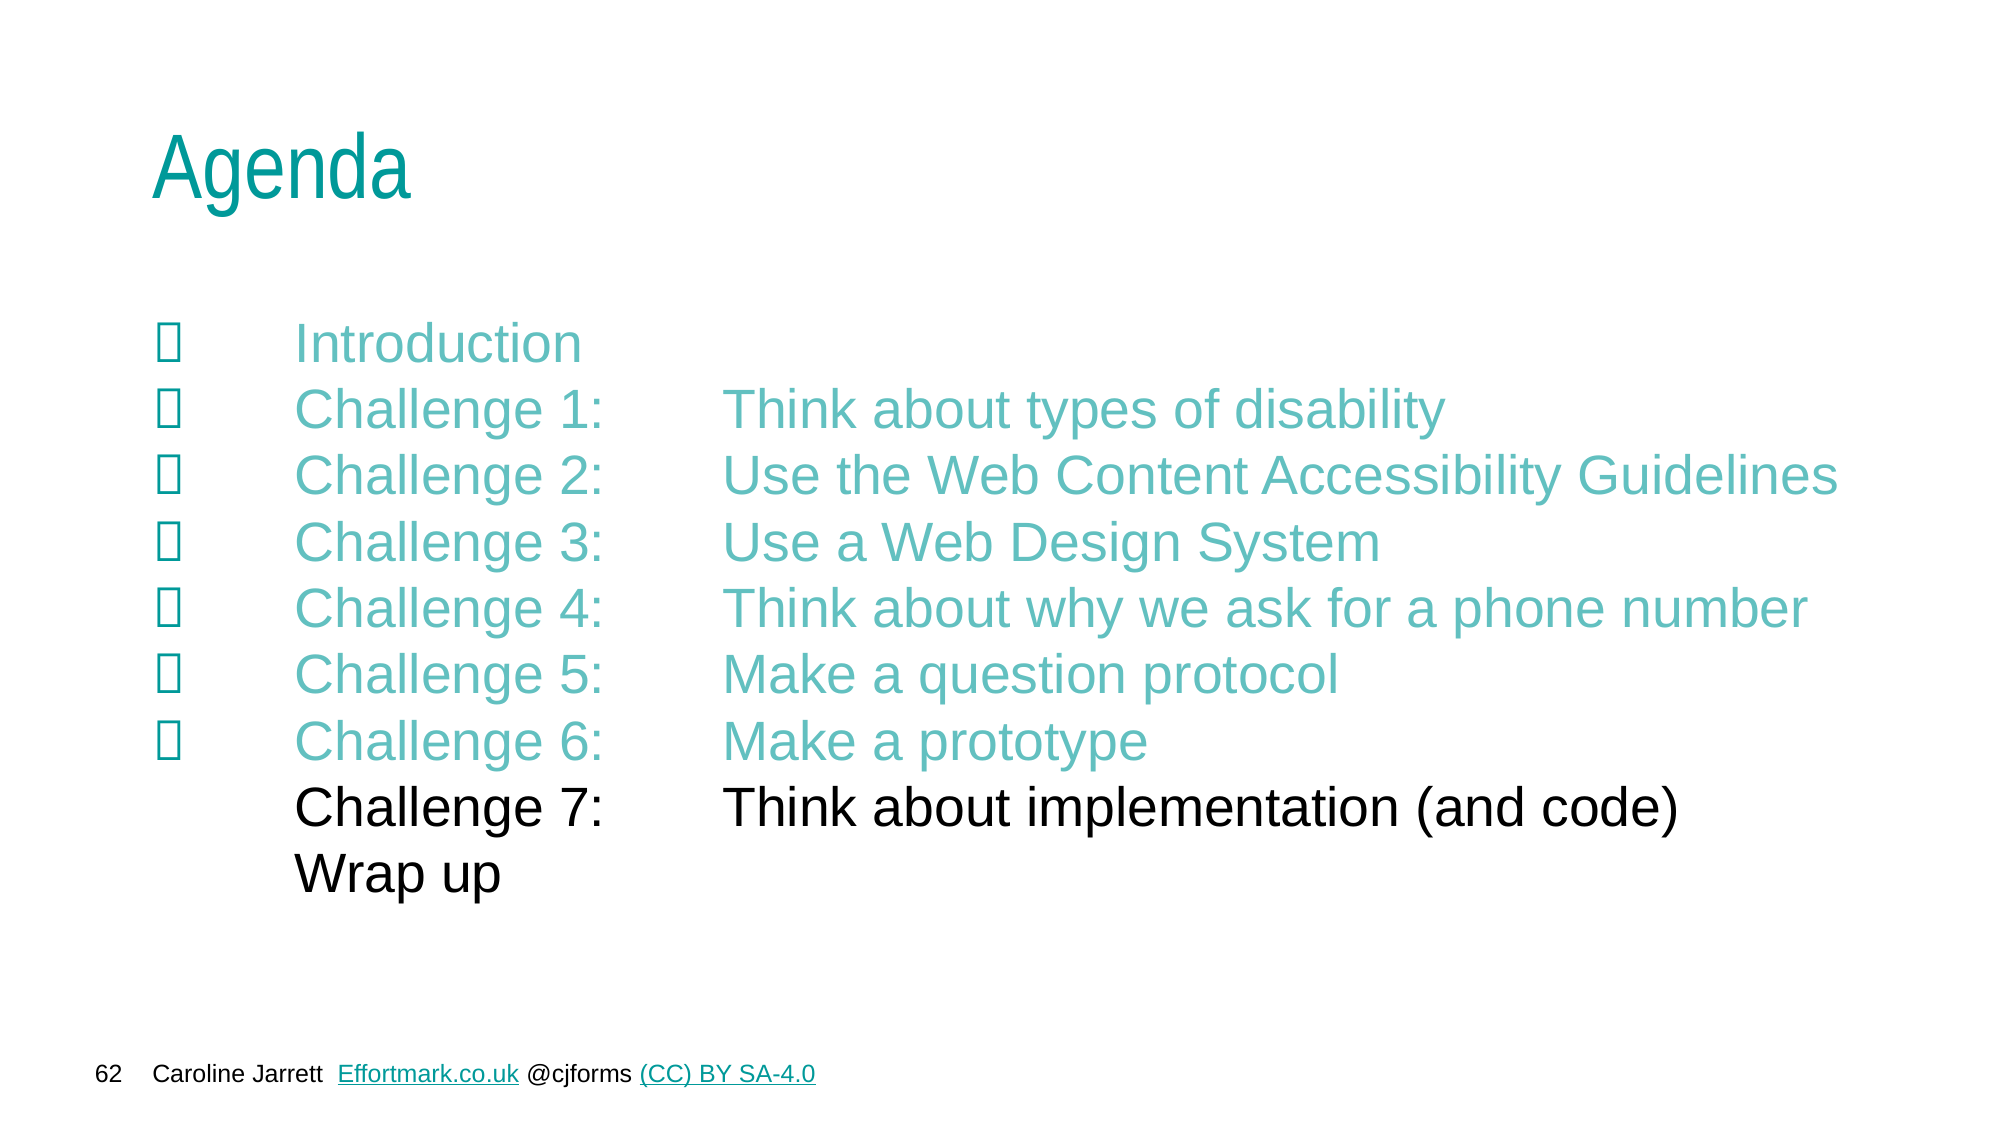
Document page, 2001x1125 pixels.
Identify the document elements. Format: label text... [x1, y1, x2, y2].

list  Introduction  Challenge 1: Think about types of disability  Challenge 2: Use the Web Content Accessibility Guidelines  Challenge 3: Use a Web Design System  Challenge 4: Think about why we ask for a phone number  Challenge 5: Make a question protocol  Challenge 6: Make a prototype Challenge 7: Think about implementation (and code) Wrap up [137, 299, 1863, 1014]
title Agenda [137, 59, 1863, 278]
